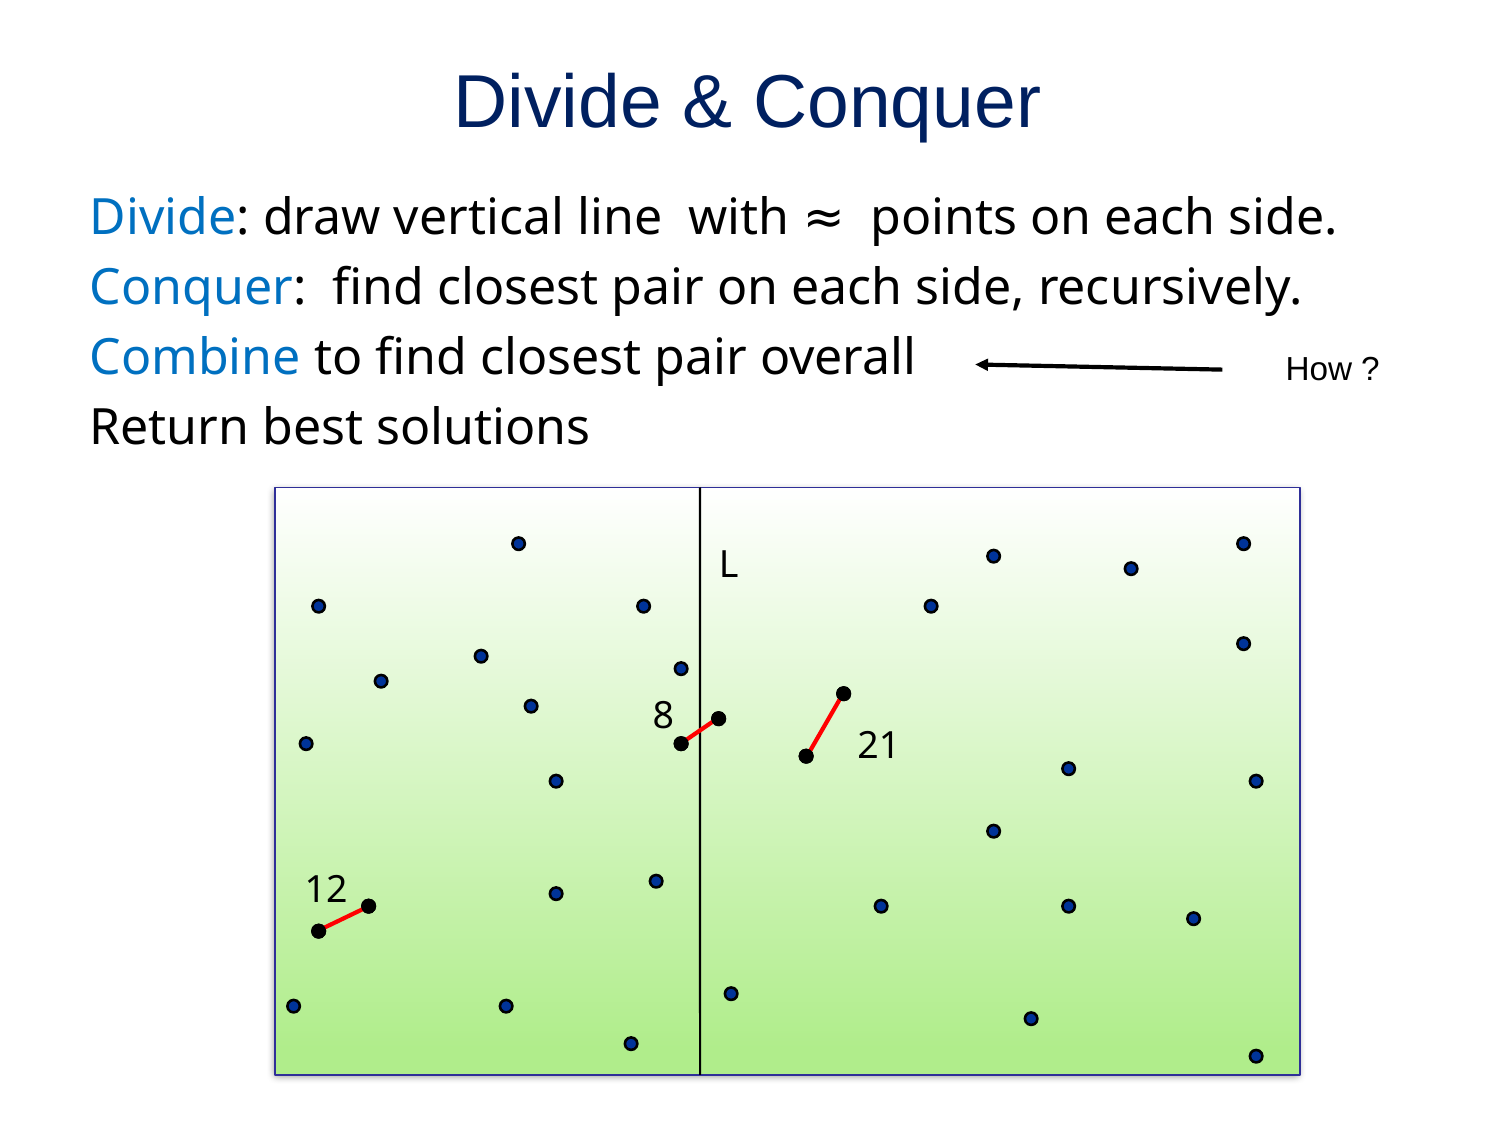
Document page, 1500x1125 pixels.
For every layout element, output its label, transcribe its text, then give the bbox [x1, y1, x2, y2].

text_box [1124, 562, 1138, 575]
text_box [549, 774, 563, 788]
text_box [799, 749, 813, 763]
text_box [624, 1037, 638, 1050]
text_box 8 [622, 683, 705, 744]
text_box L [687, 532, 770, 593]
text_box [649, 874, 663, 888]
text_box 21 [837, 712, 920, 774]
text_box [312, 924, 325, 938]
text_box 12 [284, 856, 368, 918]
text_box [1249, 1049, 1263, 1063]
text_box [712, 712, 725, 725]
text_box [274, 487, 1301, 1076]
text_box [299, 737, 313, 750]
text_box [1062, 762, 1075, 775]
text_box [1187, 912, 1200, 925]
text_box [474, 649, 488, 663]
text_box [524, 699, 538, 713]
text_box [499, 999, 513, 1013]
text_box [975, 364, 1223, 370]
text_box [837, 687, 850, 700]
text_box [1237, 637, 1250, 650]
text_box [1024, 1012, 1038, 1025]
title Divide & Conquer [36, 45, 1459, 233]
text_box [1237, 537, 1250, 550]
text_box [368, 899, 375, 913]
text_box [287, 999, 300, 1013]
text_box [374, 674, 388, 688]
text_box [1249, 774, 1263, 788]
text_box [512, 537, 525, 550]
text_box How ? [1232, 346, 1434, 387]
text_box [637, 599, 650, 613]
text_box [674, 744, 688, 750]
text_box [1062, 899, 1075, 913]
text_box [924, 599, 938, 613]
text_box [724, 987, 738, 1000]
text_box [312, 599, 325, 613]
text_box [674, 662, 688, 675]
text_box [987, 549, 1000, 563]
text_box [549, 887, 563, 900]
text_box [874, 899, 888, 913]
text_box [987, 824, 1000, 838]
